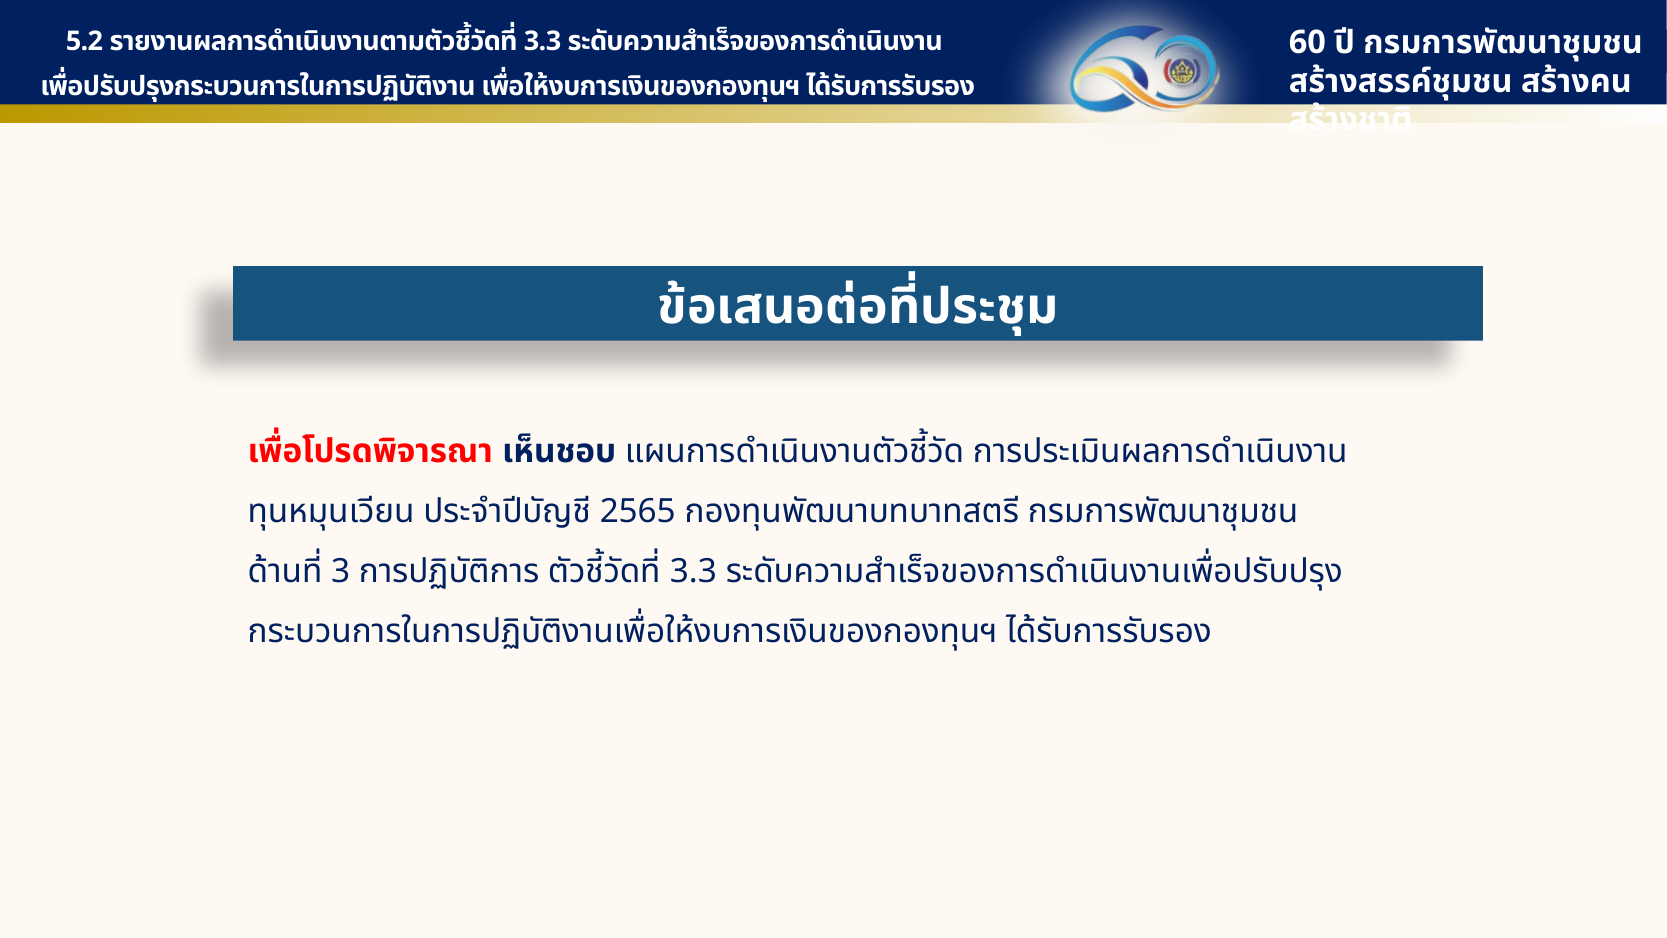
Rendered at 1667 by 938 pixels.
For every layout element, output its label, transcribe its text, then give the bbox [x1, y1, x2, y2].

text_box ข้อเสนอต่อที่ประชุม [233, 266, 1483, 341]
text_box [0, 0, 1667, 215]
text_box เพื่อโปรดพิจารณา เห็นชอบ แผนการดำเนินงานตัวชี้วัด การประเมินผลการดำเนินงาน ทุนหมุนเวียน ประจำปีบัญชี 2565 กองทุนพัฒนาบทบาทสตรี กรมการพัฒนาชุมชน ด้านที่ 3 การปฏิบัติการ ตัวชี้วัดที่ 3.3 ระดับความสำเร็จของการดำเนินงานเพื่อปรับปรุงกระบวนการในการปฏิบัติงานเพื่อให้งบการเงินของกองทุนฯ ได้รับการรับรอง [233, 402, 1471, 657]
